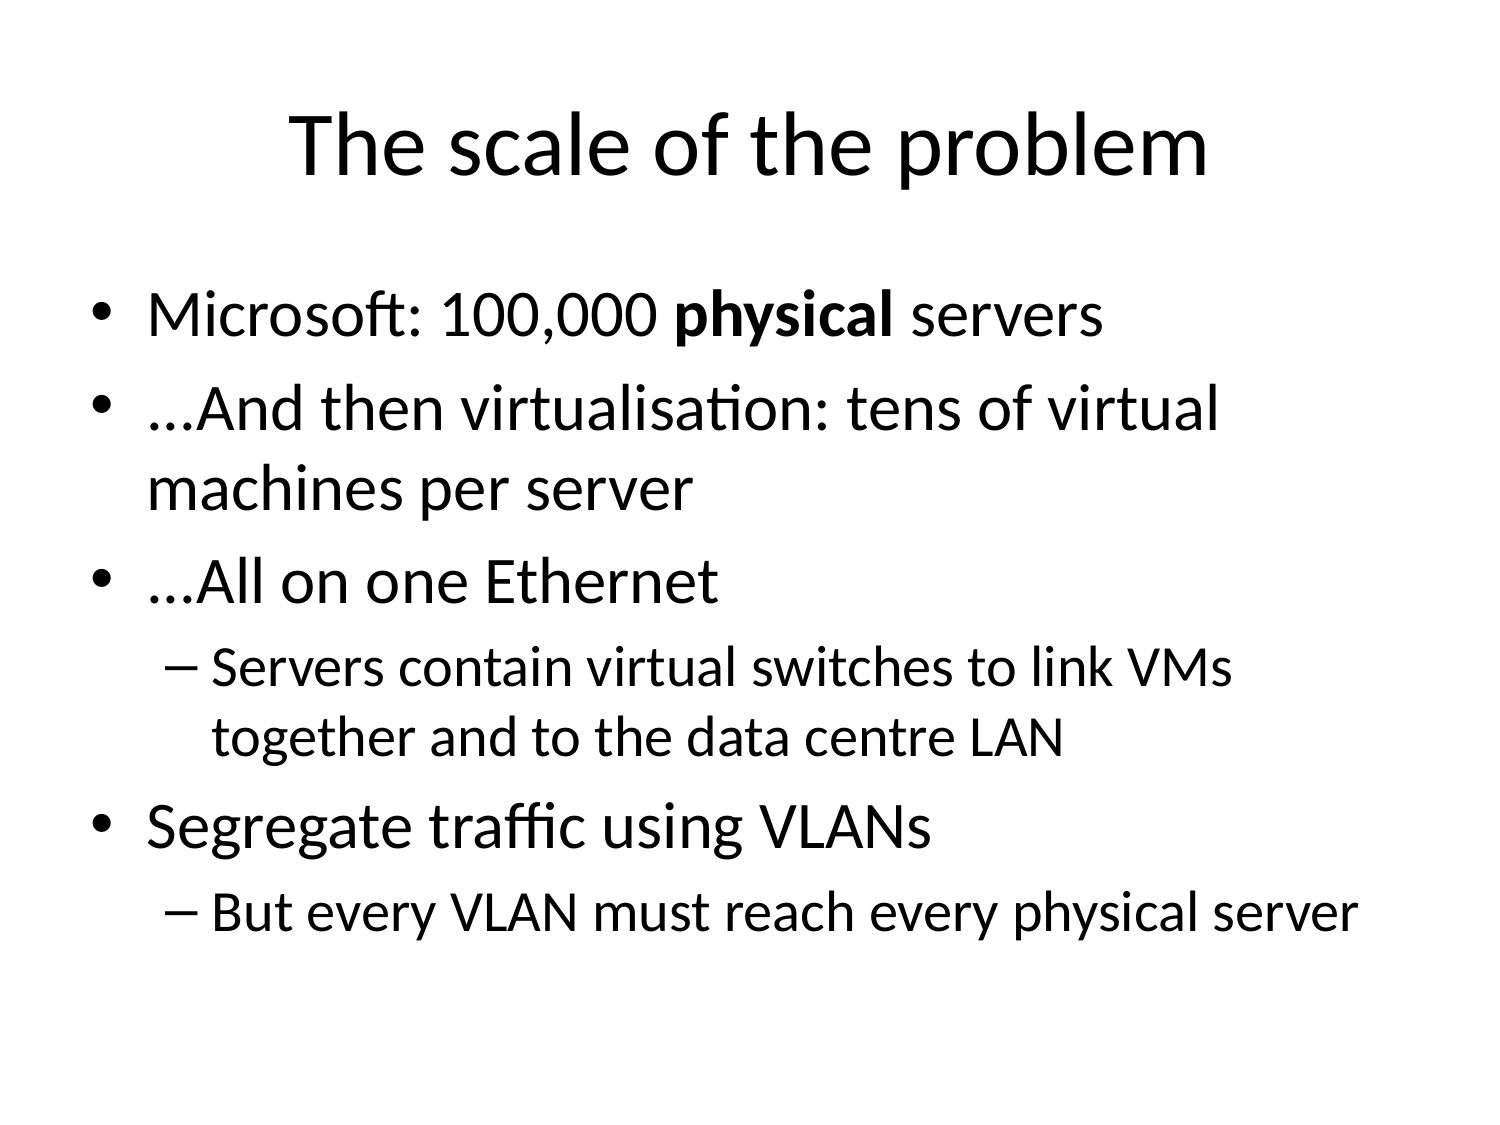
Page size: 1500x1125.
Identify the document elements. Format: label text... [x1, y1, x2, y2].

title The scale of the problem [75, 45, 1425, 233]
list Microsoft: 100,000 physical servers ...And then virtualisation: tens of virtual machines per server ...All on one Ethernet Servers contain virtual switches to link VMs together and to the data centre LAN Segregate traffic using VLANs But every VLAN must reach every physical server [75, 262, 1425, 1005]
